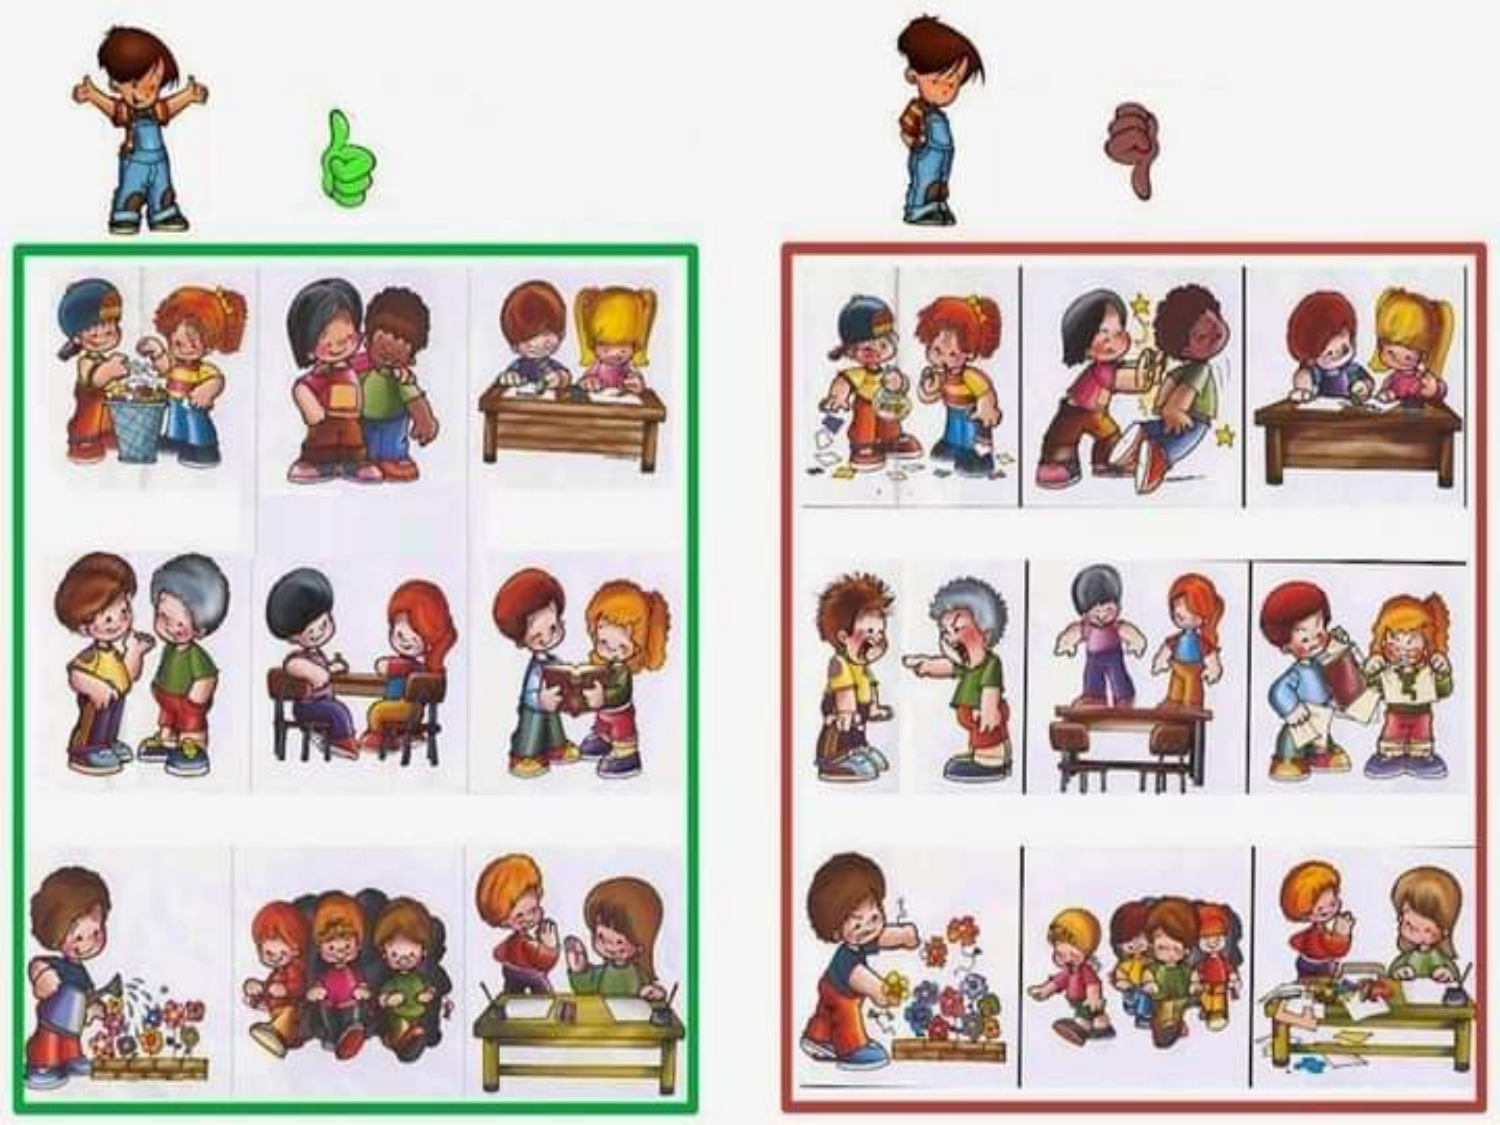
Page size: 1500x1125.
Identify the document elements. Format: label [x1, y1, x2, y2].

list [0, 0, 1500, 1125]
